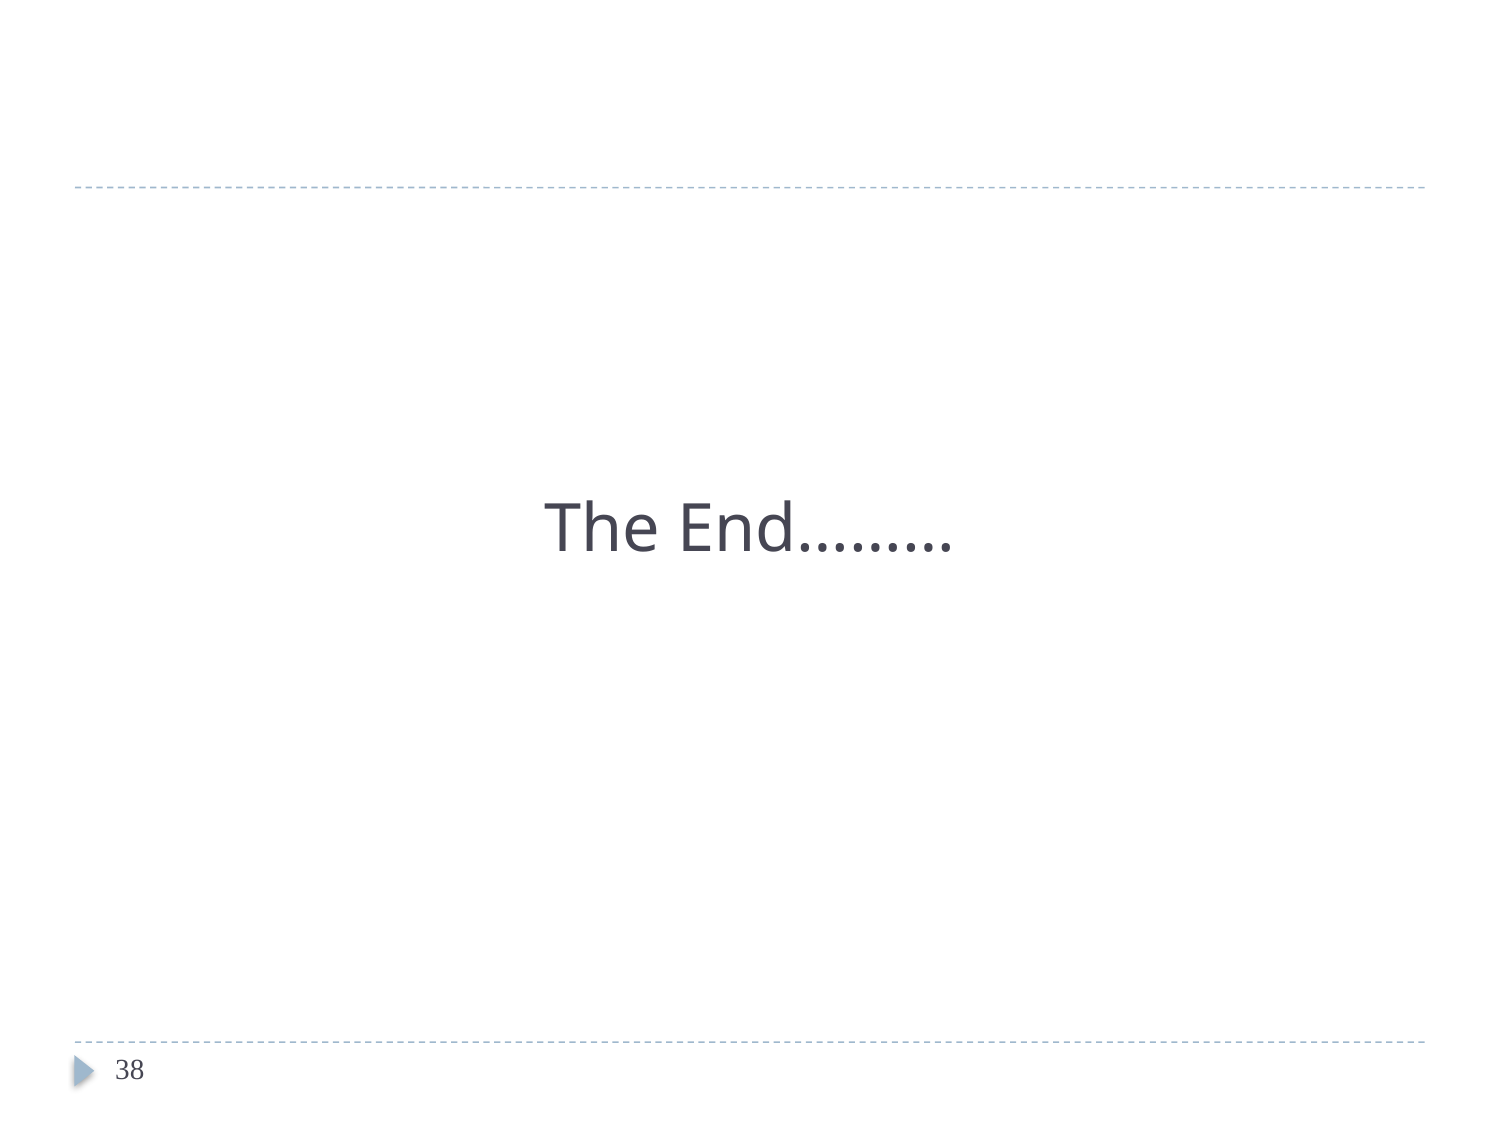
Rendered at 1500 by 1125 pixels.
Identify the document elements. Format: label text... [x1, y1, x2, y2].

list The End……… [74, 199, 1426, 1011]
slide_number 38 [100, 1042, 426, 1103]
